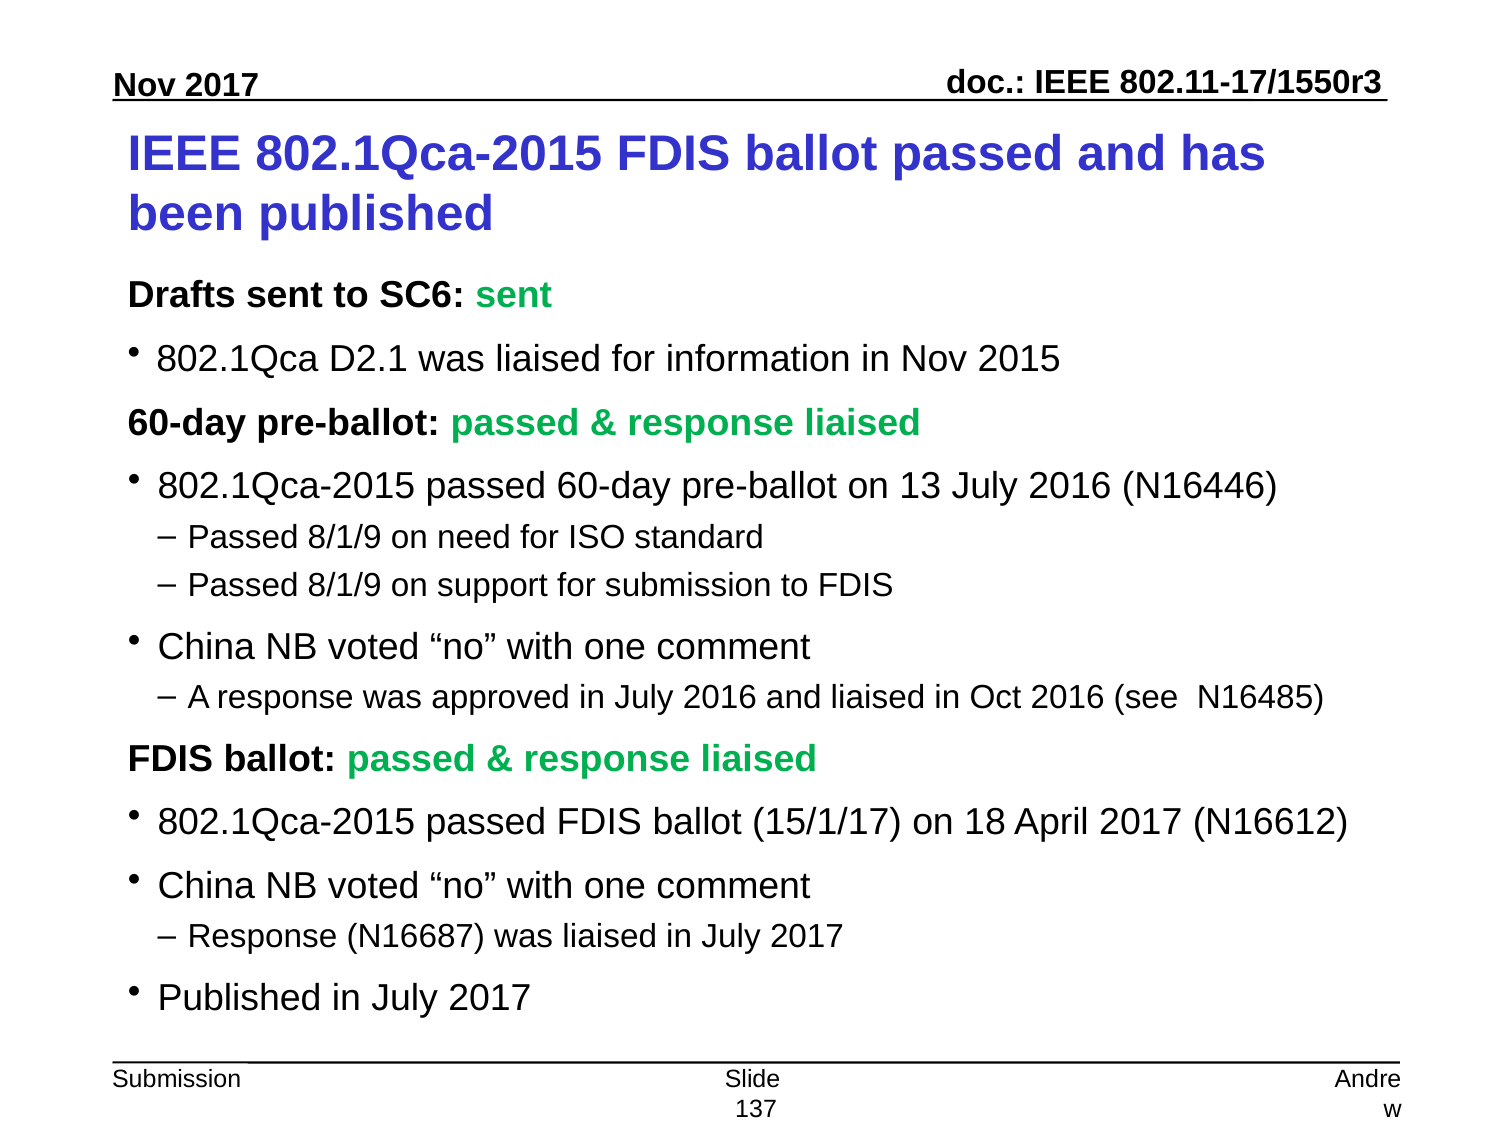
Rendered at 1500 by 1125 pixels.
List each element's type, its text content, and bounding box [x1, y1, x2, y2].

list Drafts sent to SC6: sent 802.1Qca D2.1 was liaised for information in Nov 2015 60-day pre-ballot: passed & response liaised 802.1Qca-2015 passed 60-day pre-ballot on 13 July 2016 (N16446) Passed 8/1/9 on need for ISO standard Passed 8/1/9 on support for submission to FDIS China NB voted “no” with one comment A response was approved in July 2016 and liaised in Oct 2016 (see N16485) FDIS ballot: passed & response liaised 802.1Qca-2015 passed FDIS ballot (15/1/17) on 18 April 2017 (N16612) China NB voted “no” with one comment Response (N16687) was liaised in July 2017 Published in July 2017 [112, 262, 1388, 938]
footer Andrew Myles, Cisco [1320, 1061, 1402, 1093]
slide_number Slide 137 [709, 1061, 803, 1093]
title IEEE 802.1Qca-2015 FDIS ballot passed and has been published [112, 112, 1388, 262]
